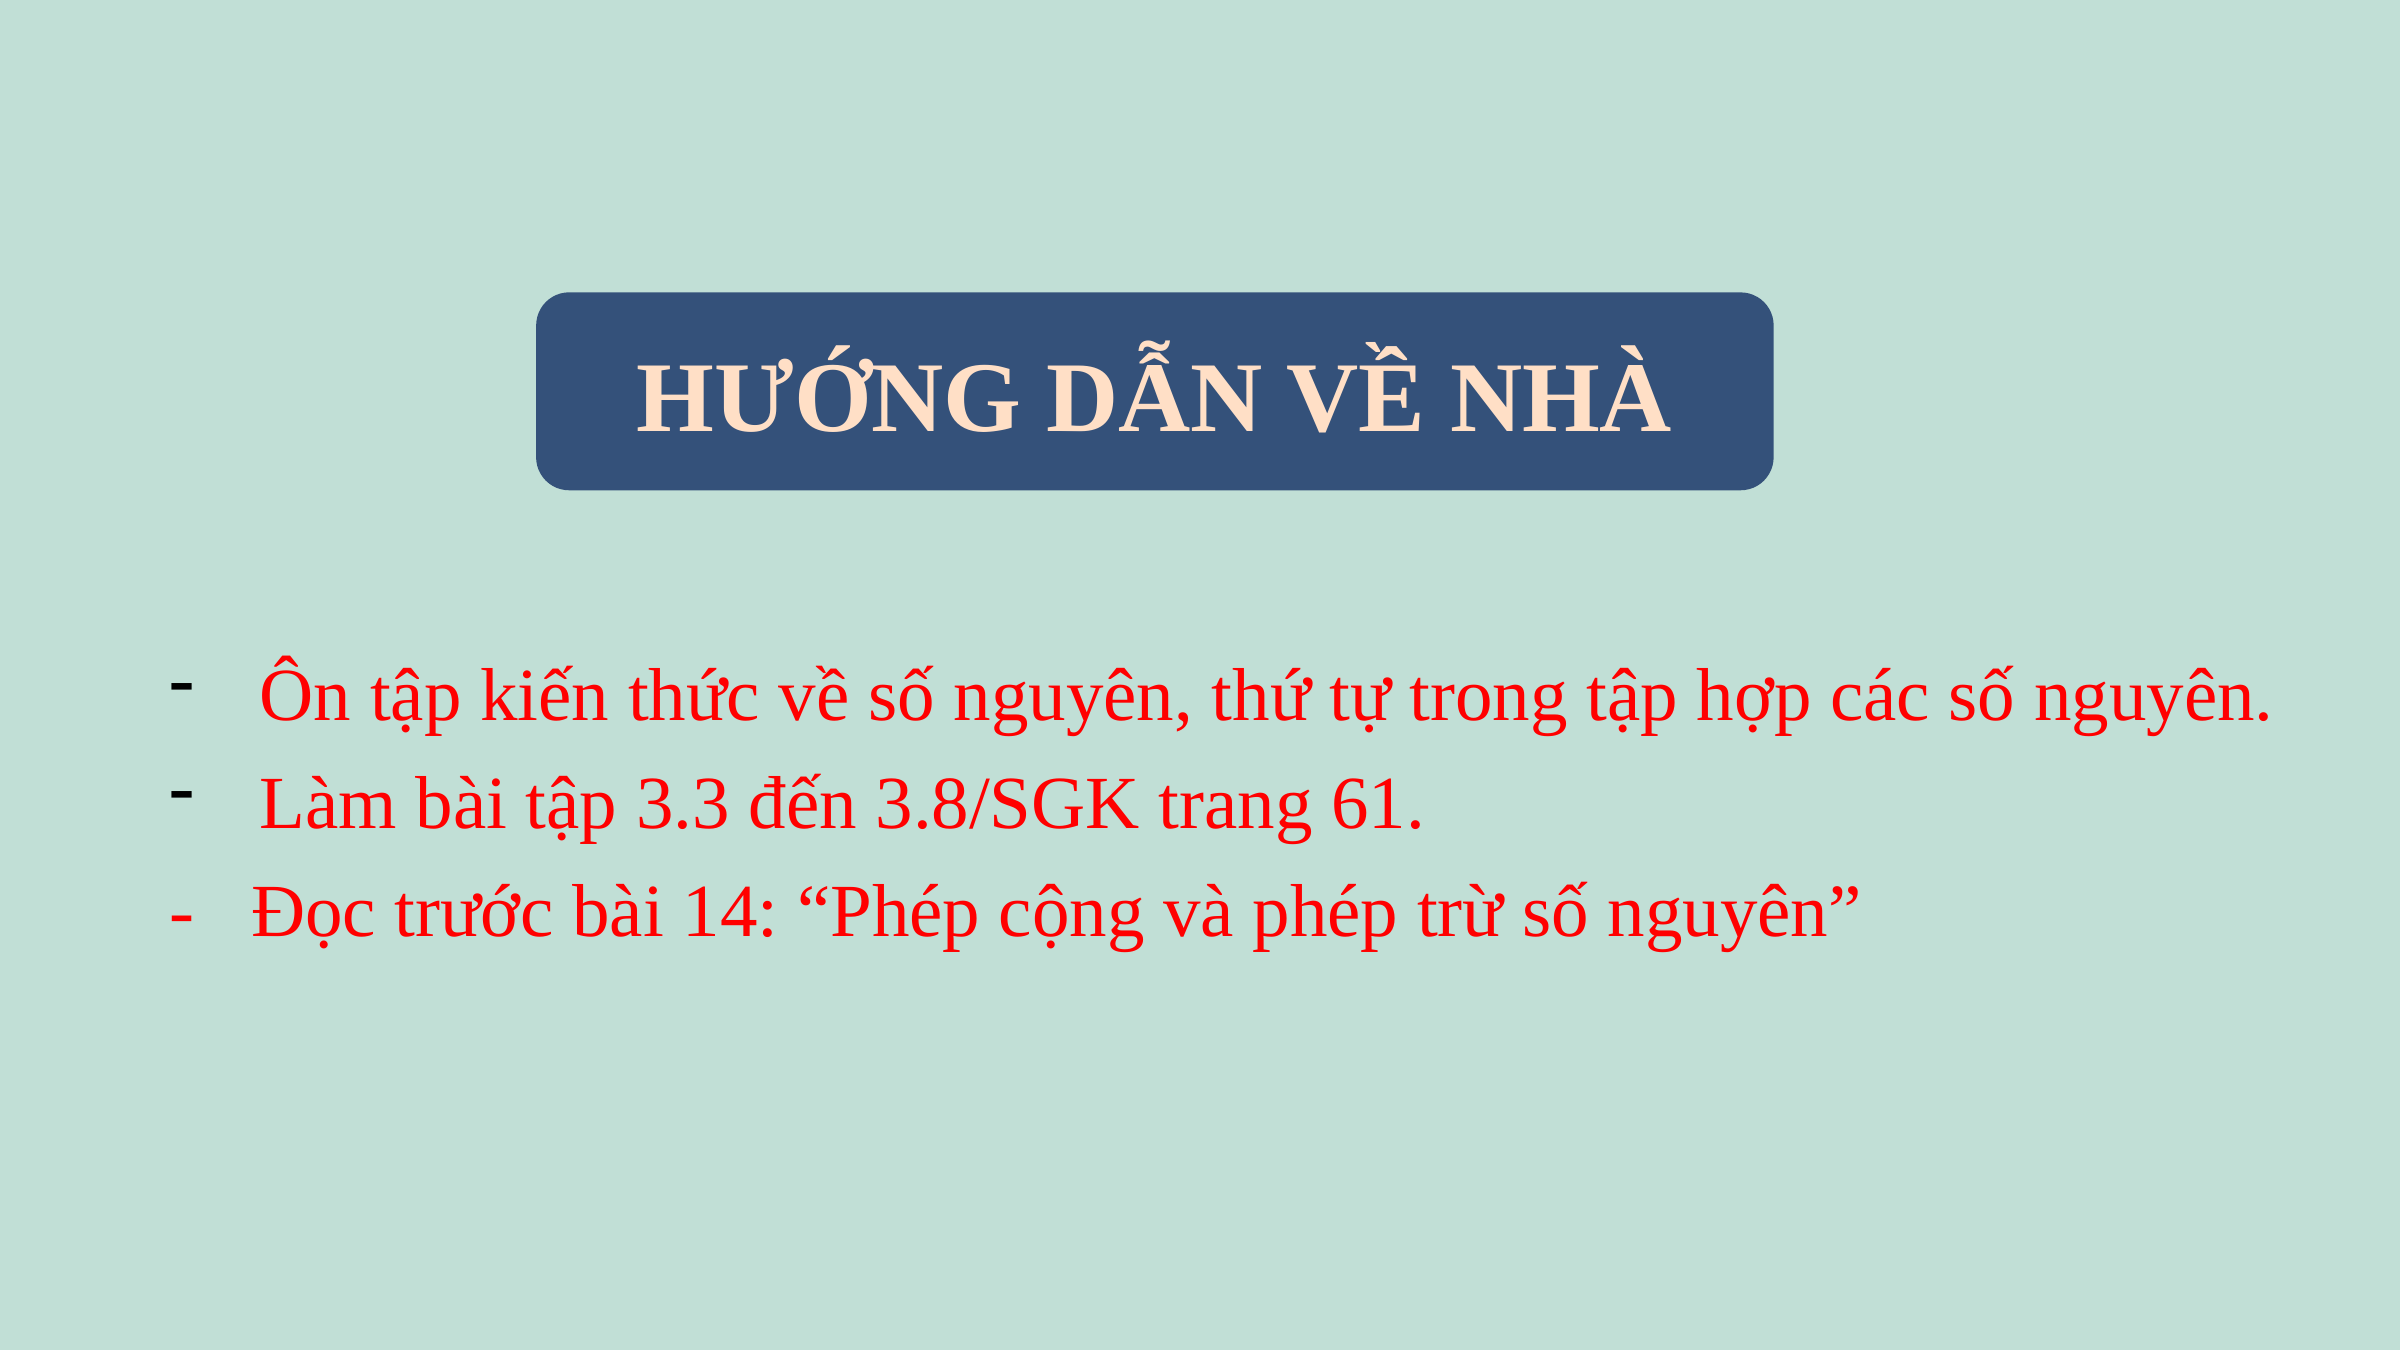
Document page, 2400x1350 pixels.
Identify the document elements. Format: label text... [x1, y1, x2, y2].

text_box Ôn tập kiến thức về số nguyên, thứ tự trong tập hợp các số nguyên. Làm bài tập 3.3 đến 3.8/SGK trang 61. - Đọc trước bài 14: “Phép cộng và phép trừ số nguyên” [154, 620, 2352, 959]
text_box HƯỚNG DẪN VỀ NHÀ [534, 290, 1776, 493]
